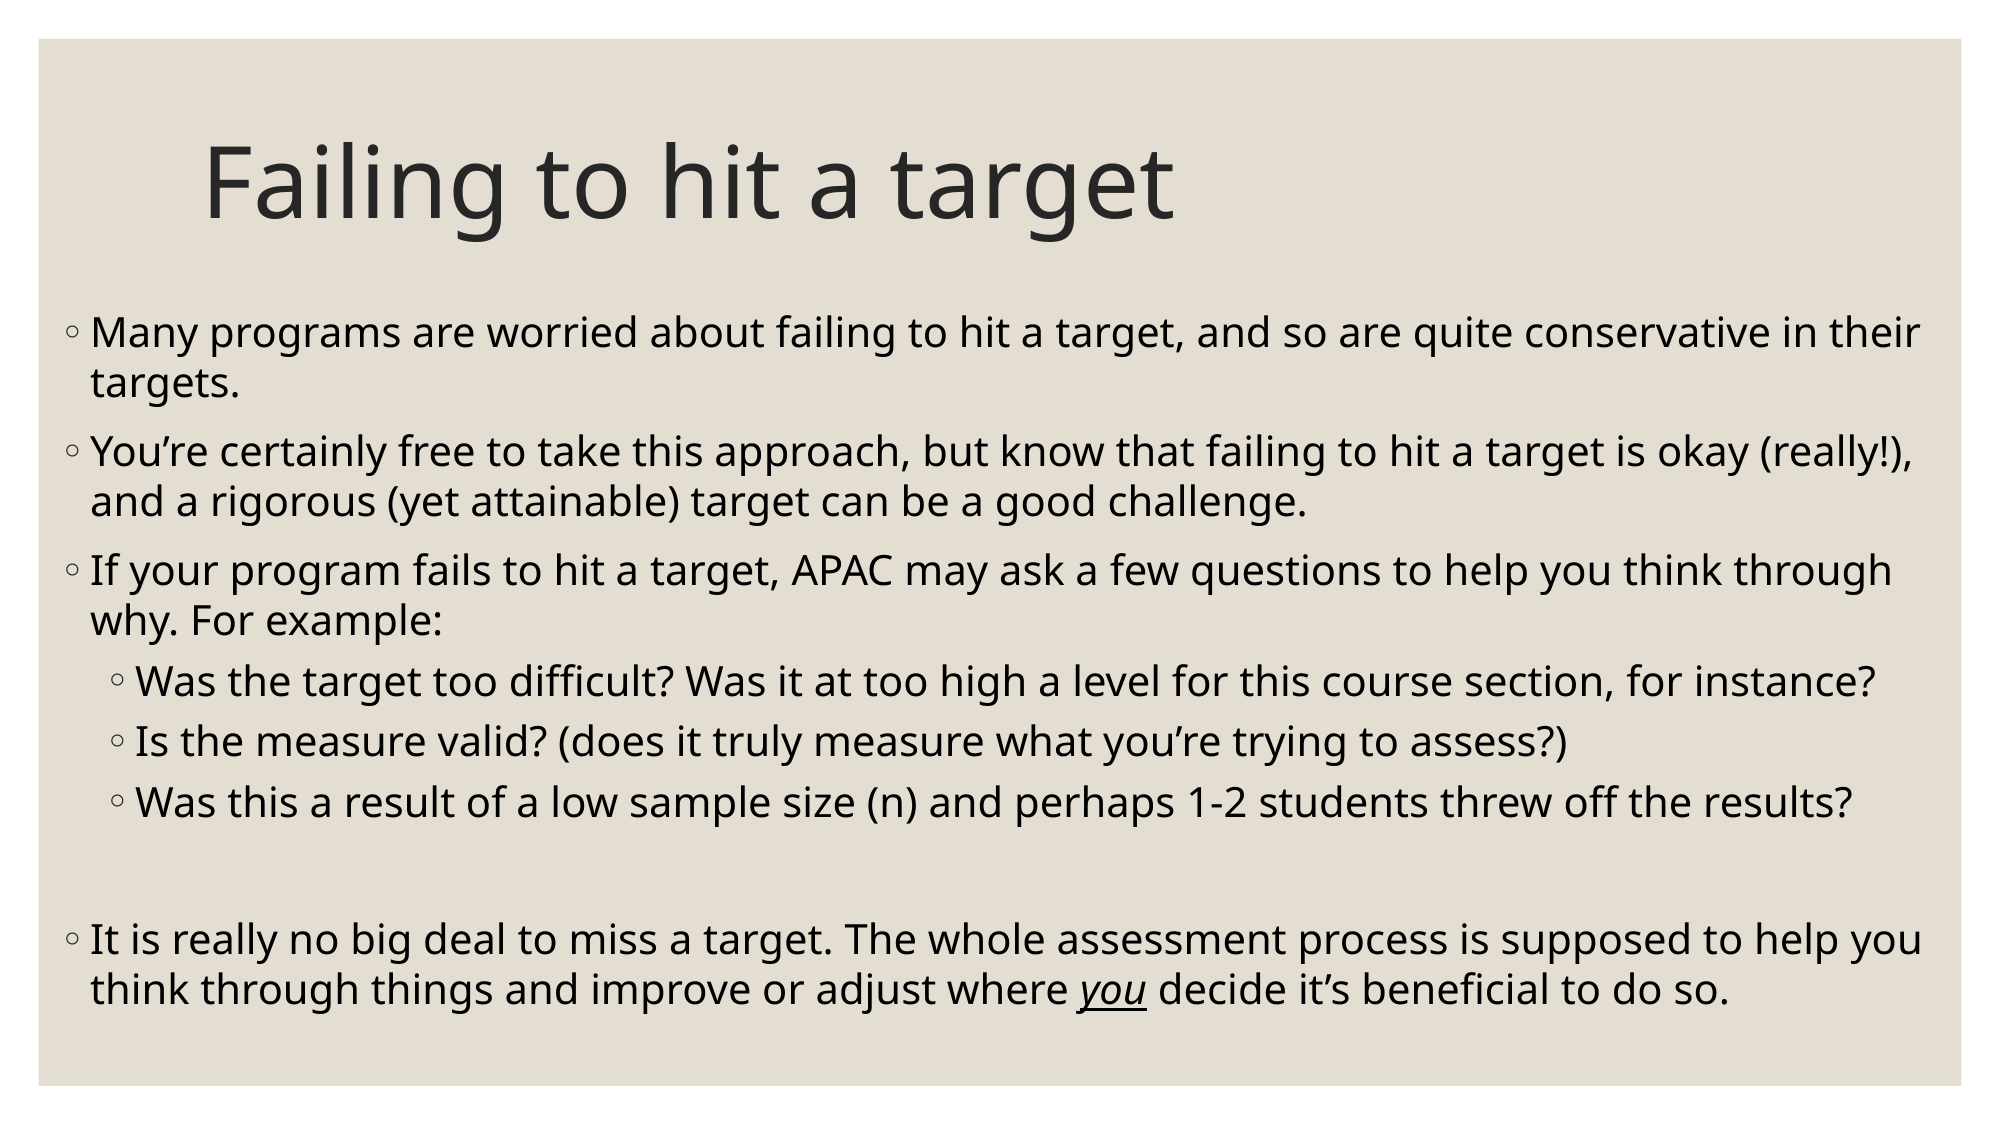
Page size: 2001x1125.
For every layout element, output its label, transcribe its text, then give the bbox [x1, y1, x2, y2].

title Failing to hit a target [186, 73, 1837, 298]
list Many programs are worried about failing to hit a target, and so are quite conservative in their targets. You’re certainly free to take this approach, but know that failing to hit a target is okay (really!), and a rigorous (yet attainable) target can be a good challenge. If your program fails to hit a target, APAC may ask a few questions to help you think through why. For example: Was the target too difficult? Was it at too high a level for this course section, for instance? Is the measure valid? (does it truly measure what you’re trying to assess?) Was this a result of a low sample size (n) and perhaps 1-2 students threw off the results? It is really no big deal to miss a target. The whole assessment process is supposed to help you think through things and improve or adjust where you decide it’s beneficial to do so. [45, 298, 1979, 1102]
